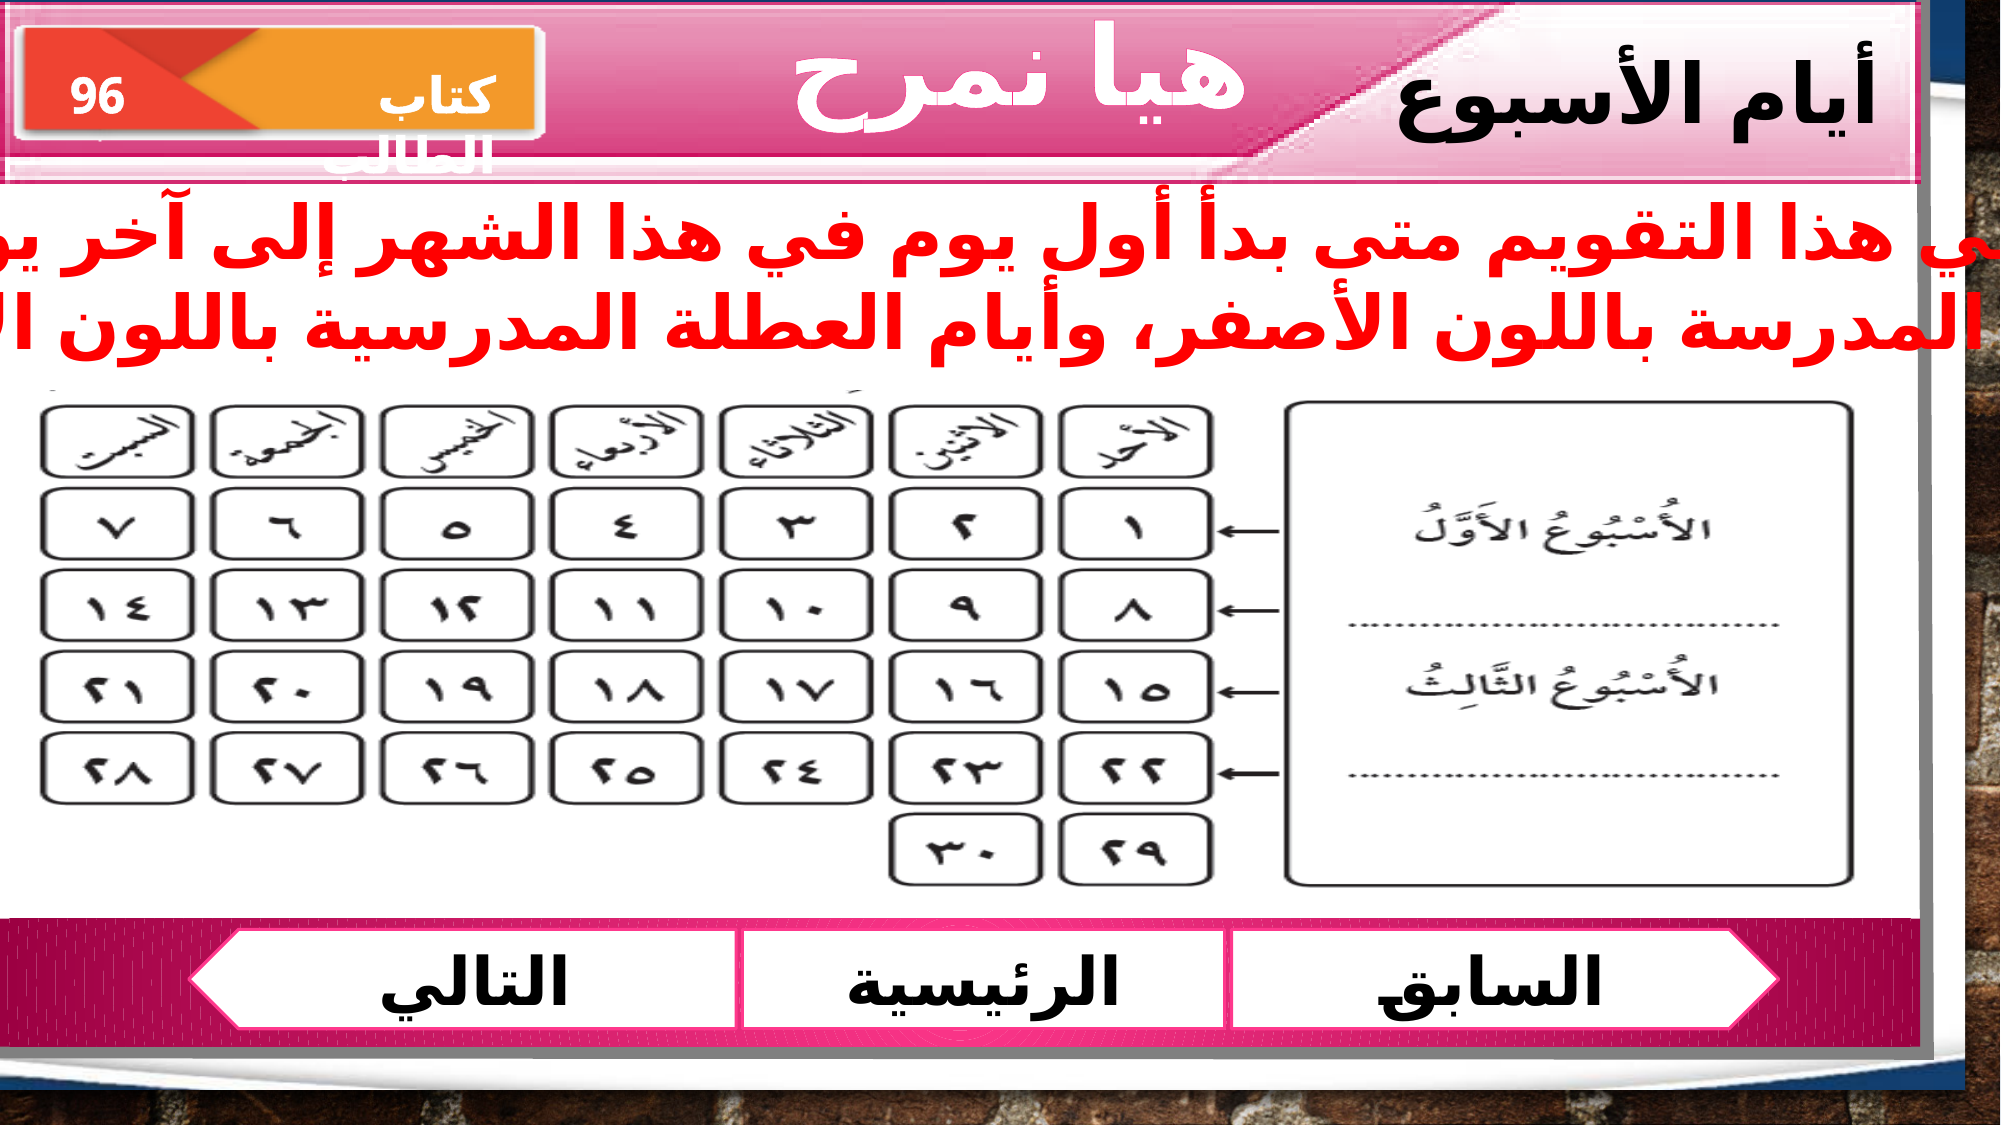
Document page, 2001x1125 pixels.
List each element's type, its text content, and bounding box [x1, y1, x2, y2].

text_box هيا نمرح [554, 0, 1485, 136]
text_box 2- أكتب في هذا التقويم متى بدأ أول يوم في هذا الشهر إلى آخر يوم فيه، ثم ألون أيام المدرسة باللون الأصفر، وأيام العطلة المدرسية باللون الأخضر. [0, 176, 2000, 372]
title أيام الأسبوع [1367, 14, 1906, 176]
picture [0, 0, 2001, 1125]
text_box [7, 21, 555, 147]
picture [0, 372, 1919, 918]
